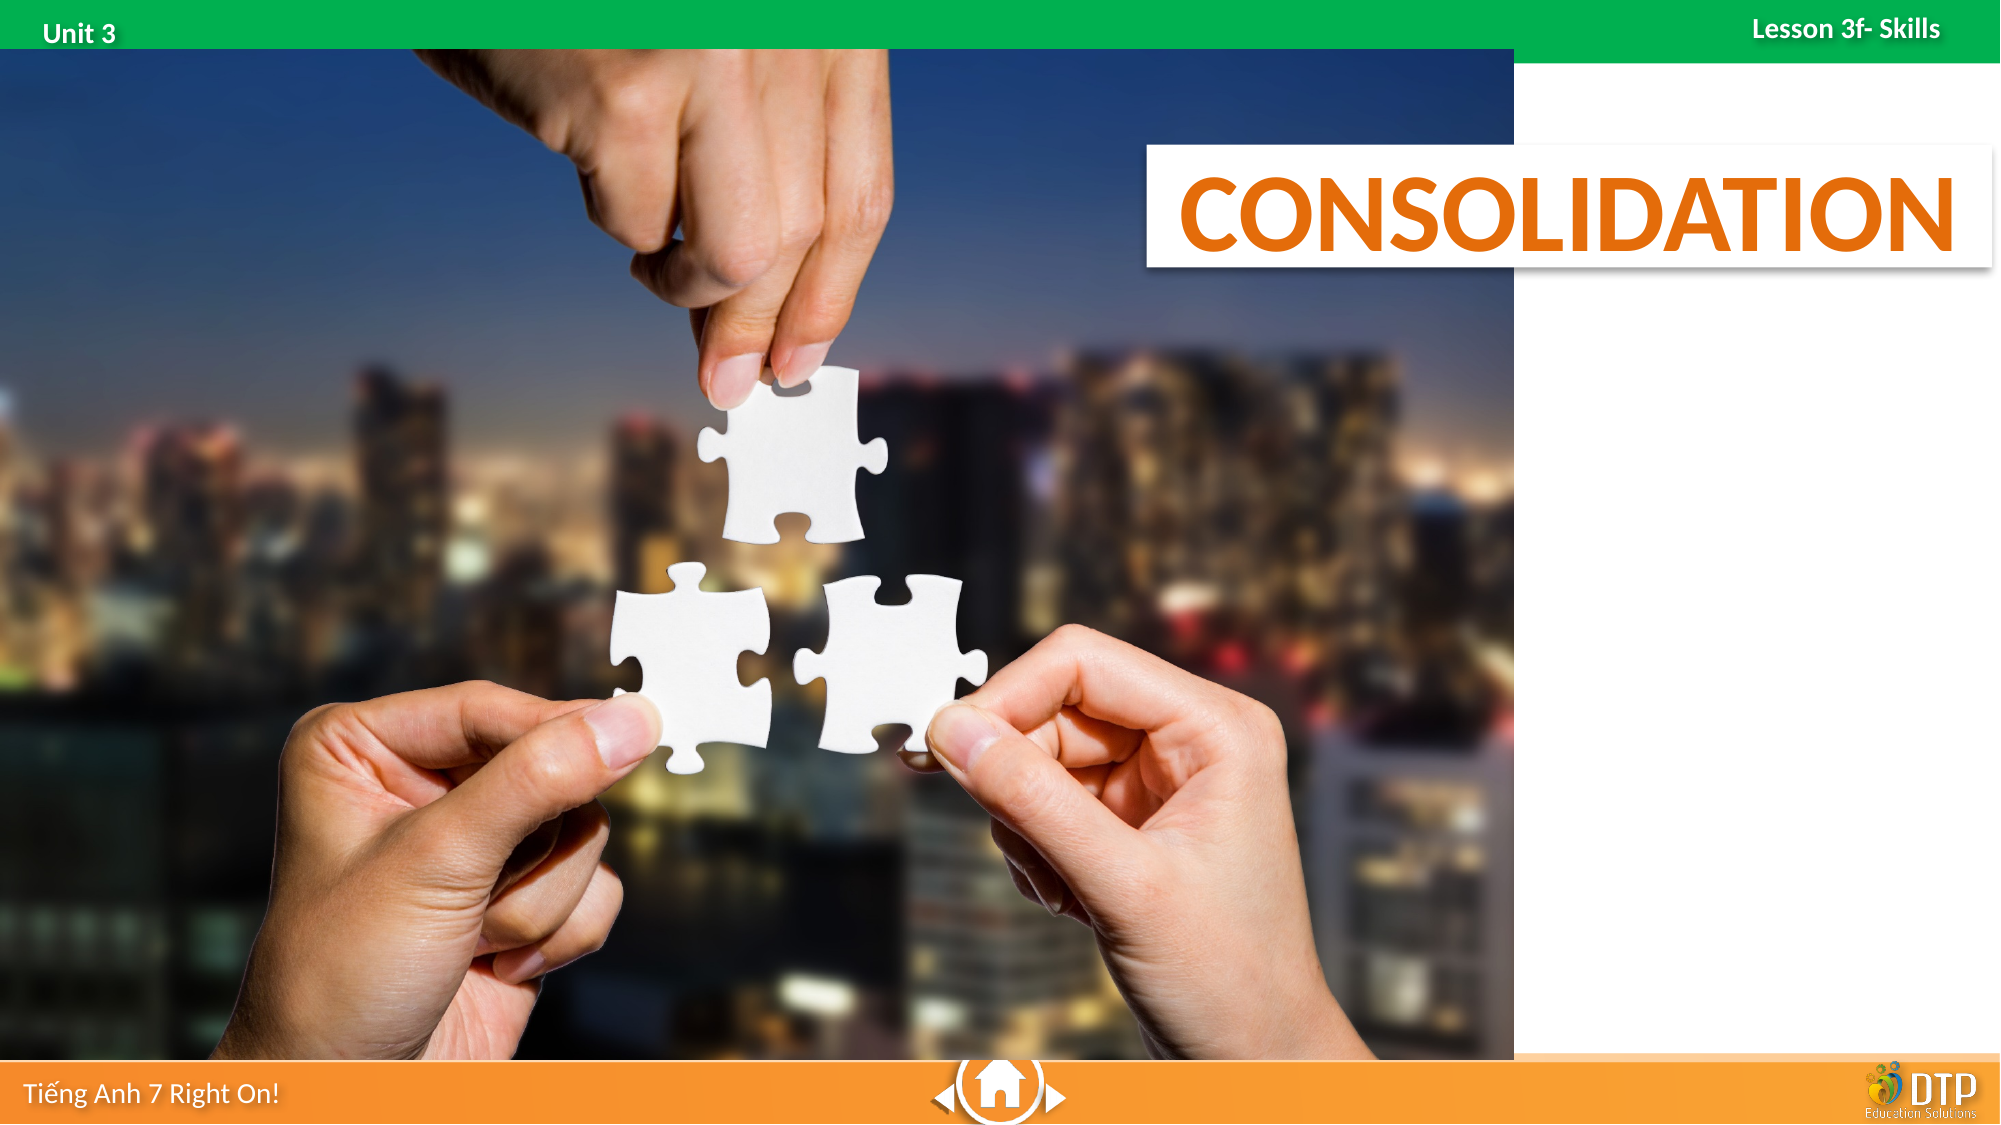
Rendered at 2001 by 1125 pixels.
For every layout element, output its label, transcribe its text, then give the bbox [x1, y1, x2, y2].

text_box CONSOLIDATION [1518, 144, 1993, 268]
picture [0, 49, 2000, 1125]
